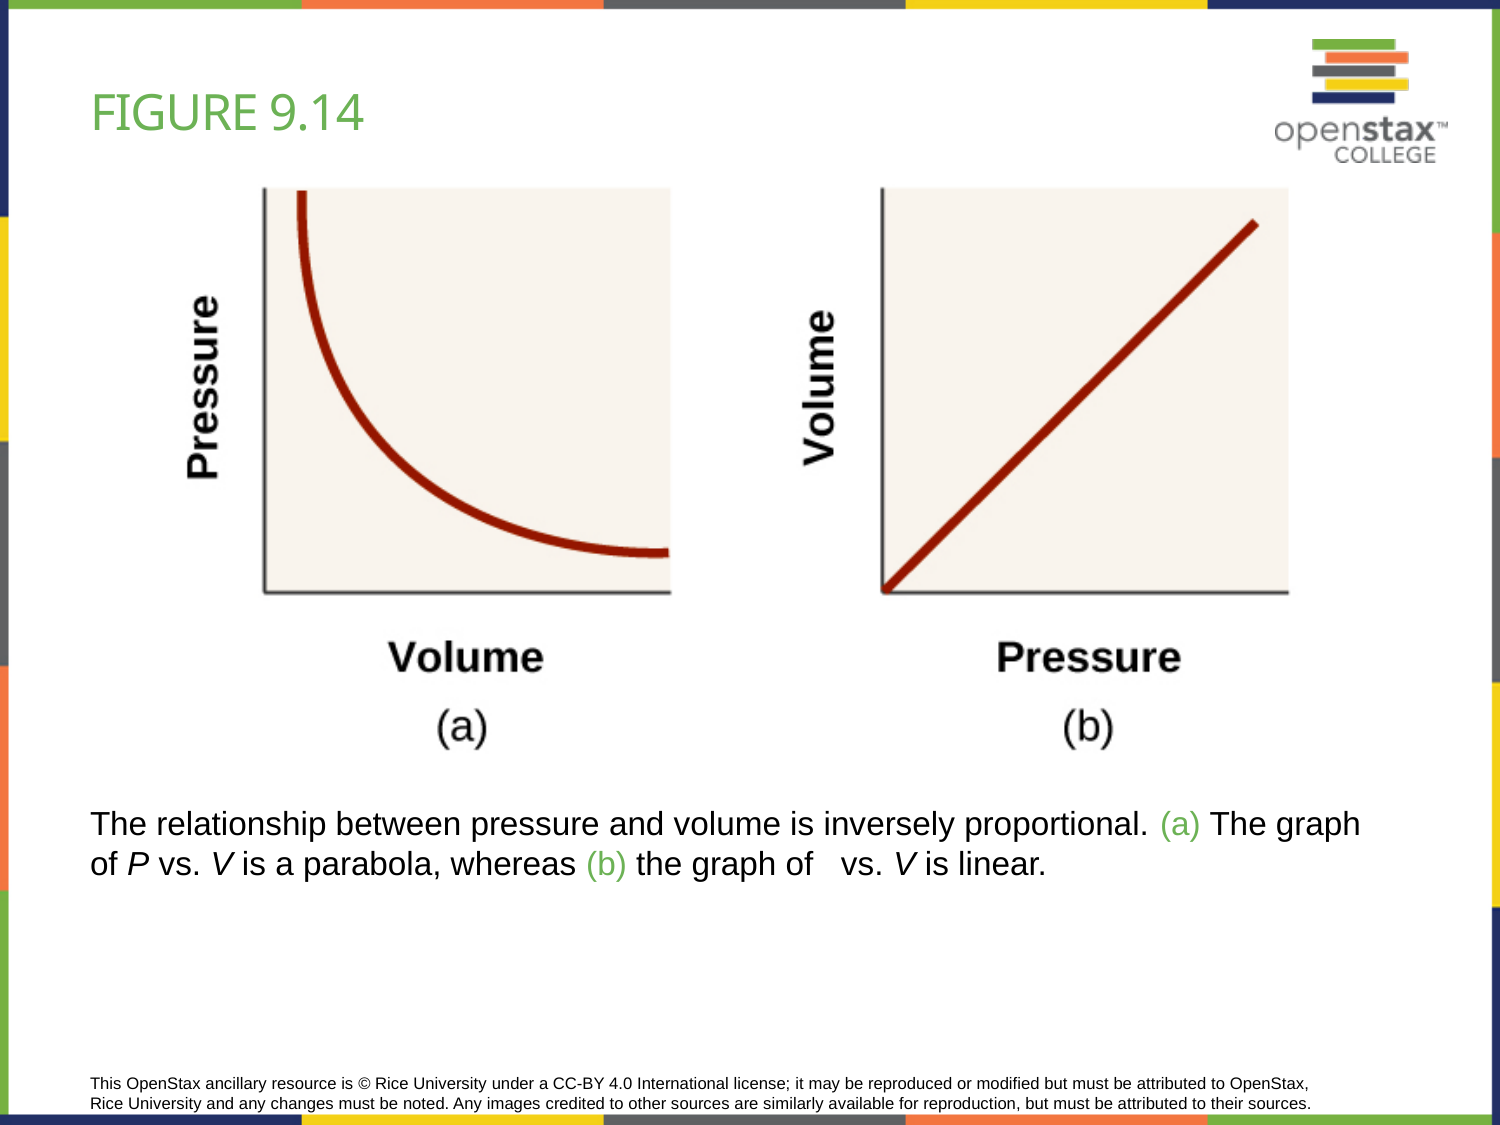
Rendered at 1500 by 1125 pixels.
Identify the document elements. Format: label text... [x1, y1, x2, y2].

title Figure 9.14 [75, 39, 1274, 148]
picture [0, 0, 1500, 1125]
footer This OpenStax ancillary resource is © Rice University under a CC-BY 4.0 International license; it may be reproduced or modified but must be attributed to OpenStax, Rice University and any changes must be noted. Any images credited to other sources are similarly available for reproduction, but must be attributed to their sources. [75, 1065, 1356, 1112]
